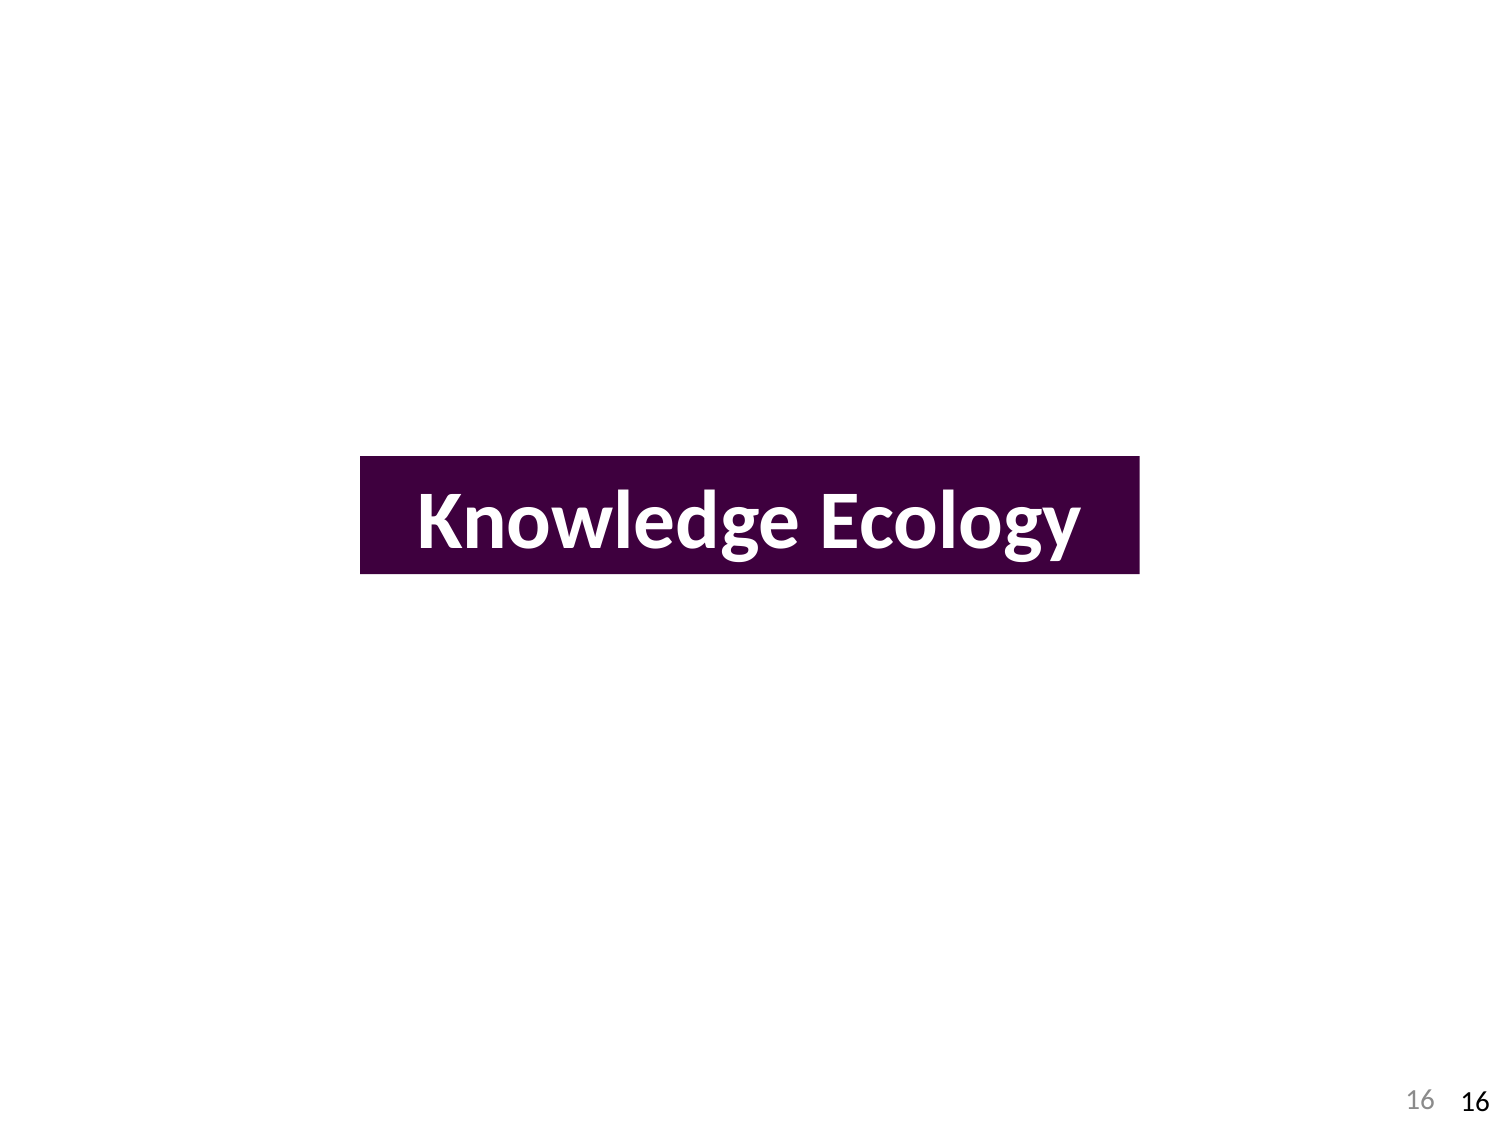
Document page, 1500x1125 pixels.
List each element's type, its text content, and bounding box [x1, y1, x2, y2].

text_box Knowledge Ecology [360, 456, 1140, 575]
text_box 16 [1387, 1047, 1490, 1125]
